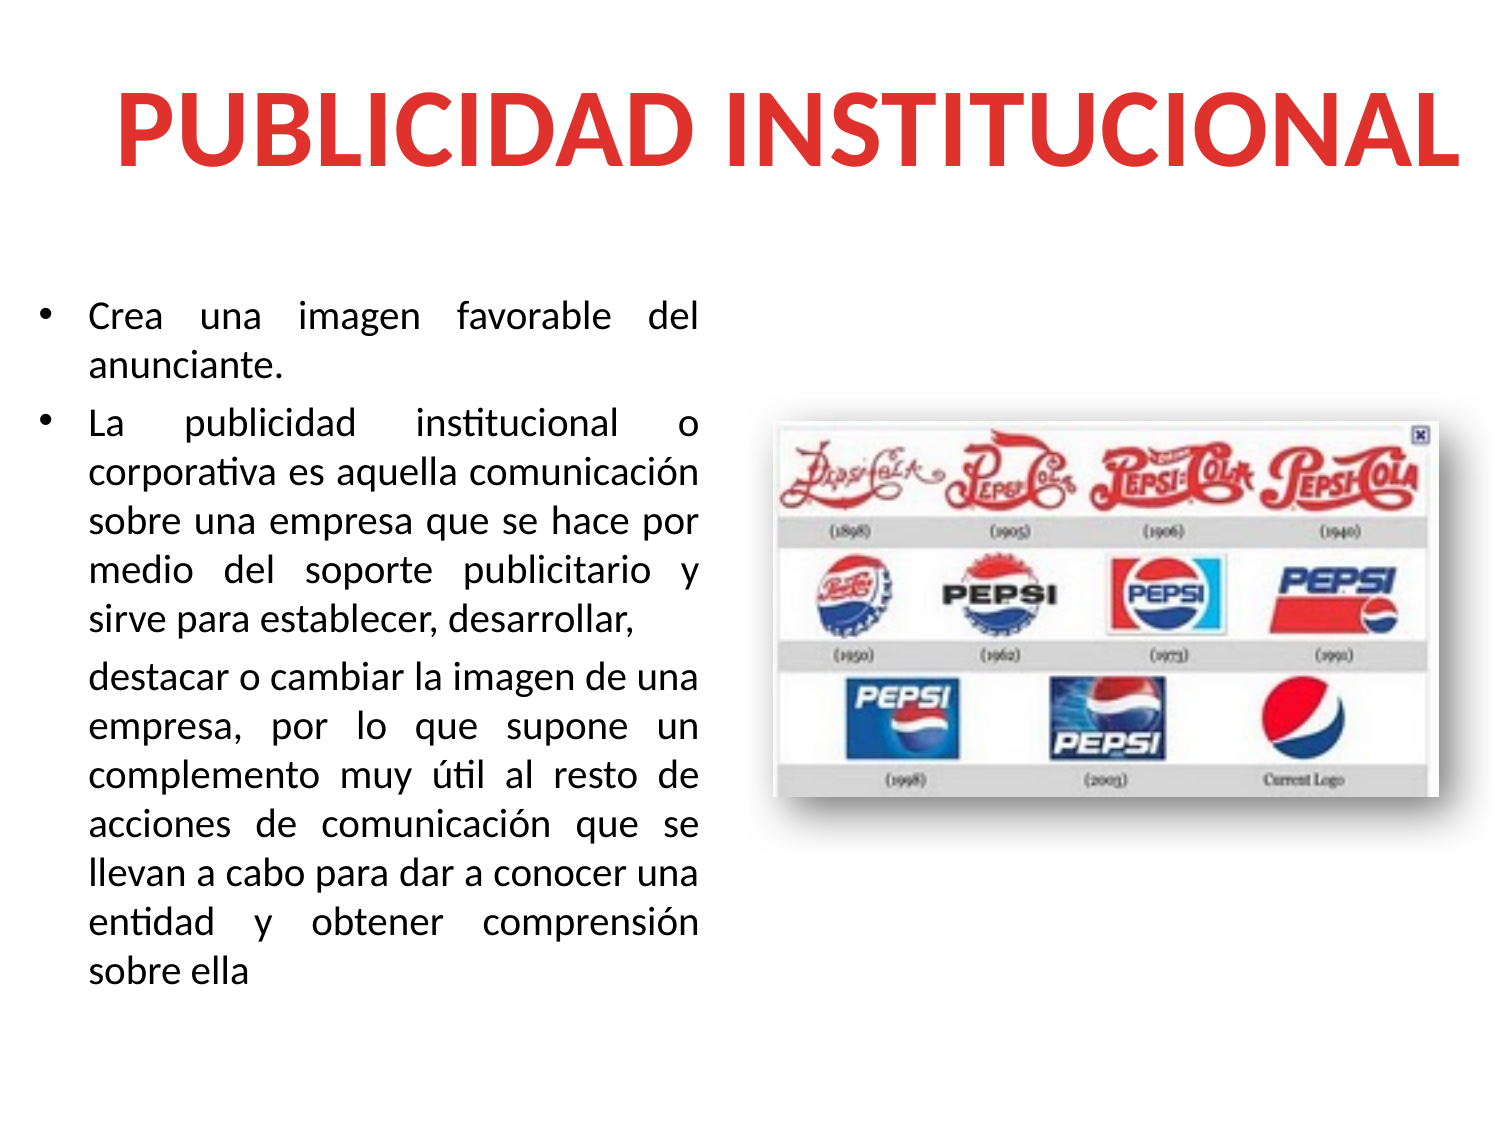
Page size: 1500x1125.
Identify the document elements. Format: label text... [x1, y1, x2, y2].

picture [773, 421, 1439, 798]
list Crea una imagen favorable del anunciante. La publicidad institucional o corporativa es aquella comunicación sobre una empresa que se hace por medio del soporte publicitario y sirve para establecer, desarrollar, destacar o cambiar la imagen de una empresa, por lo que supone un complemento muy útil al resto de acciones de comunicación que se llevan a cabo para dar a conocer una entidad y obtener comprensión sobre ella [23, 281, 715, 1055]
text_box PUBLICIDAD INSTITUCIONAL [100, 46, 1479, 197]
